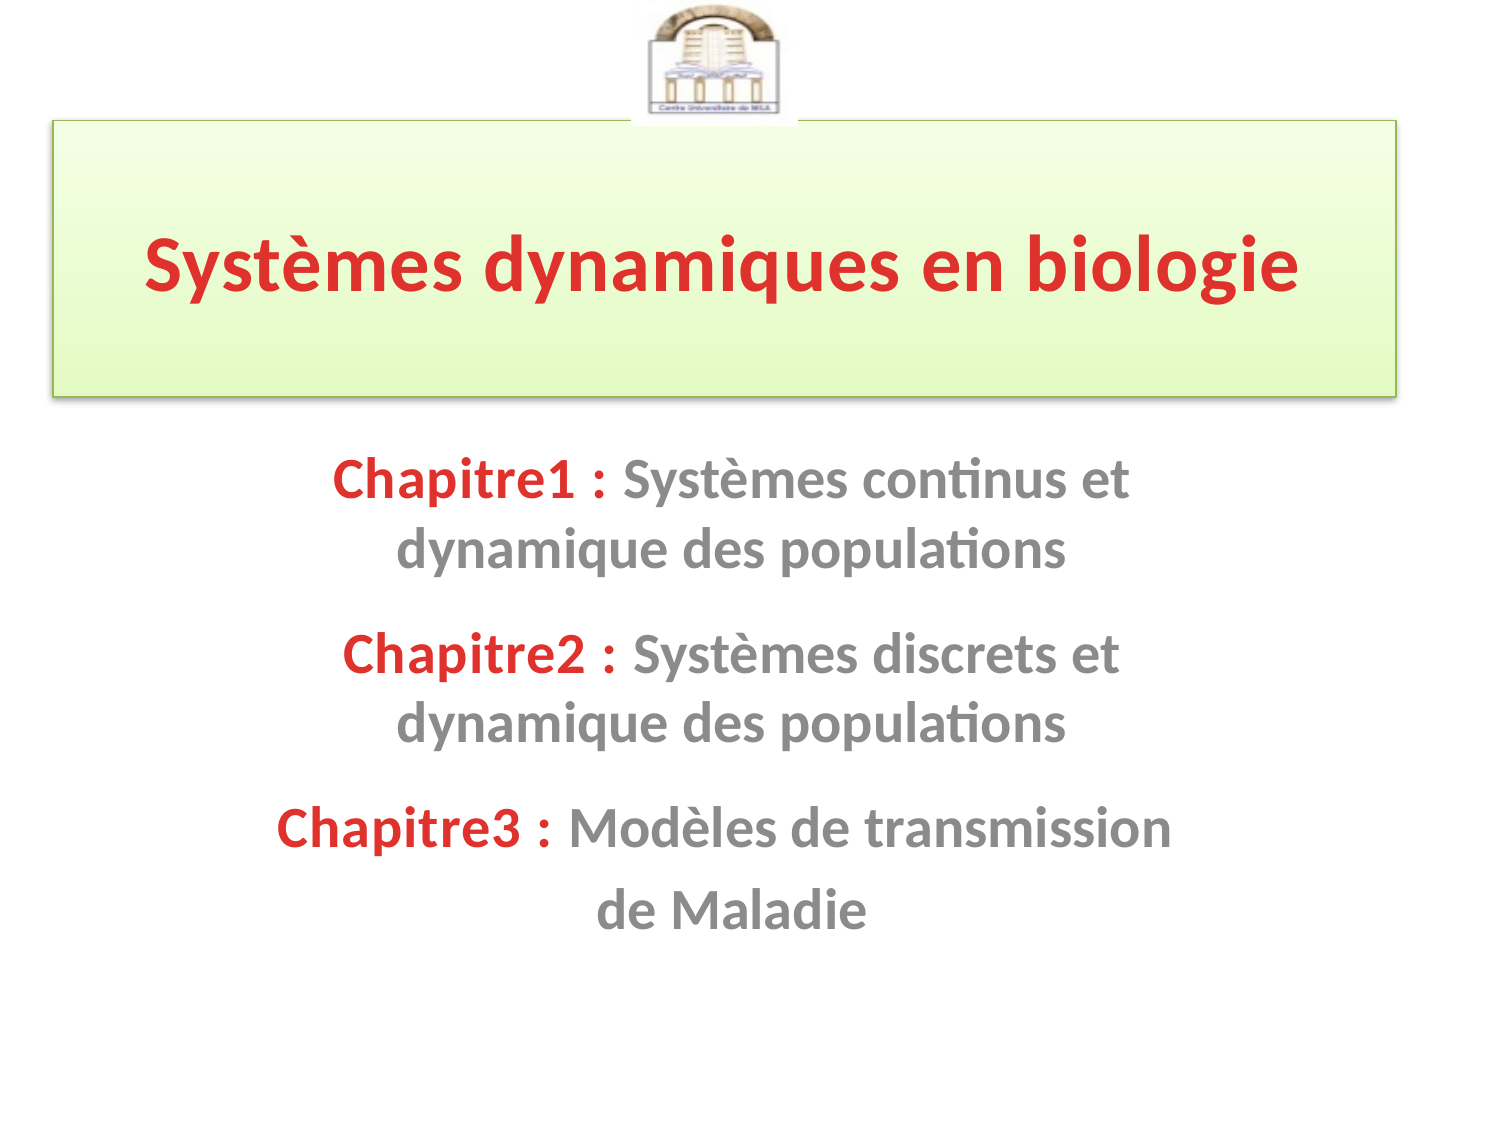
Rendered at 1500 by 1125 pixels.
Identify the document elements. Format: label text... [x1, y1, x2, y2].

picture [631, 0, 798, 126]
subtitle Chapitre1 : Systèmes continus et dynamique des populations Chapitre2 : Systèmes discrets et dynamique des populations Chapitre3 : Modèles de transmission de Maladie [230, 432, 1234, 1024]
title Systèmes dynamiques en biologie [52, 120, 1397, 398]
